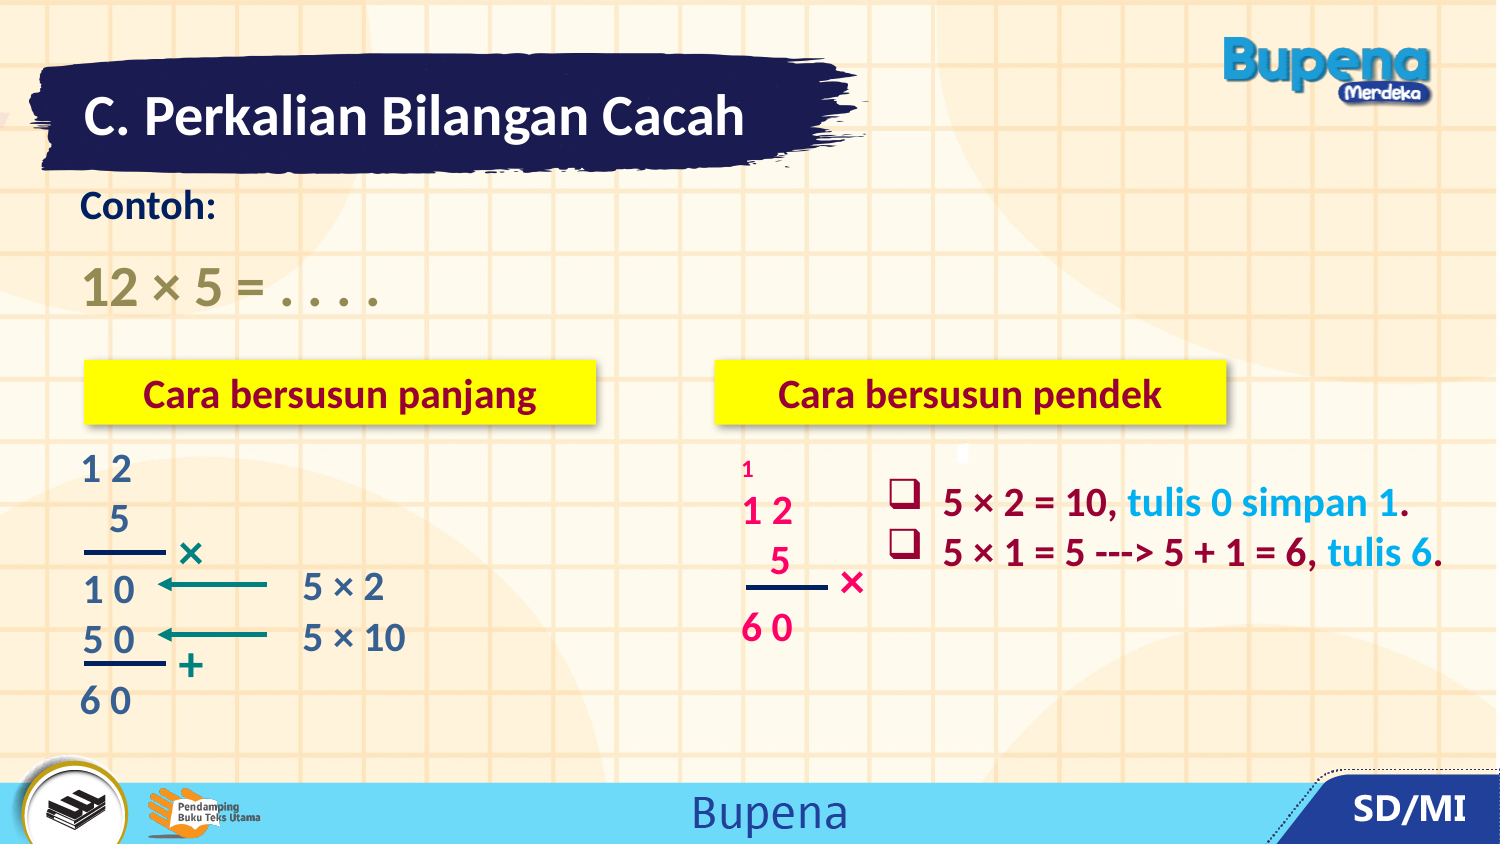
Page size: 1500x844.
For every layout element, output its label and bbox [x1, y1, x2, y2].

picture [0, 0, 1500, 844]
text_box [726, 445, 870, 659]
text_box [64, 433, 467, 732]
text_box [29, 53, 869, 174]
